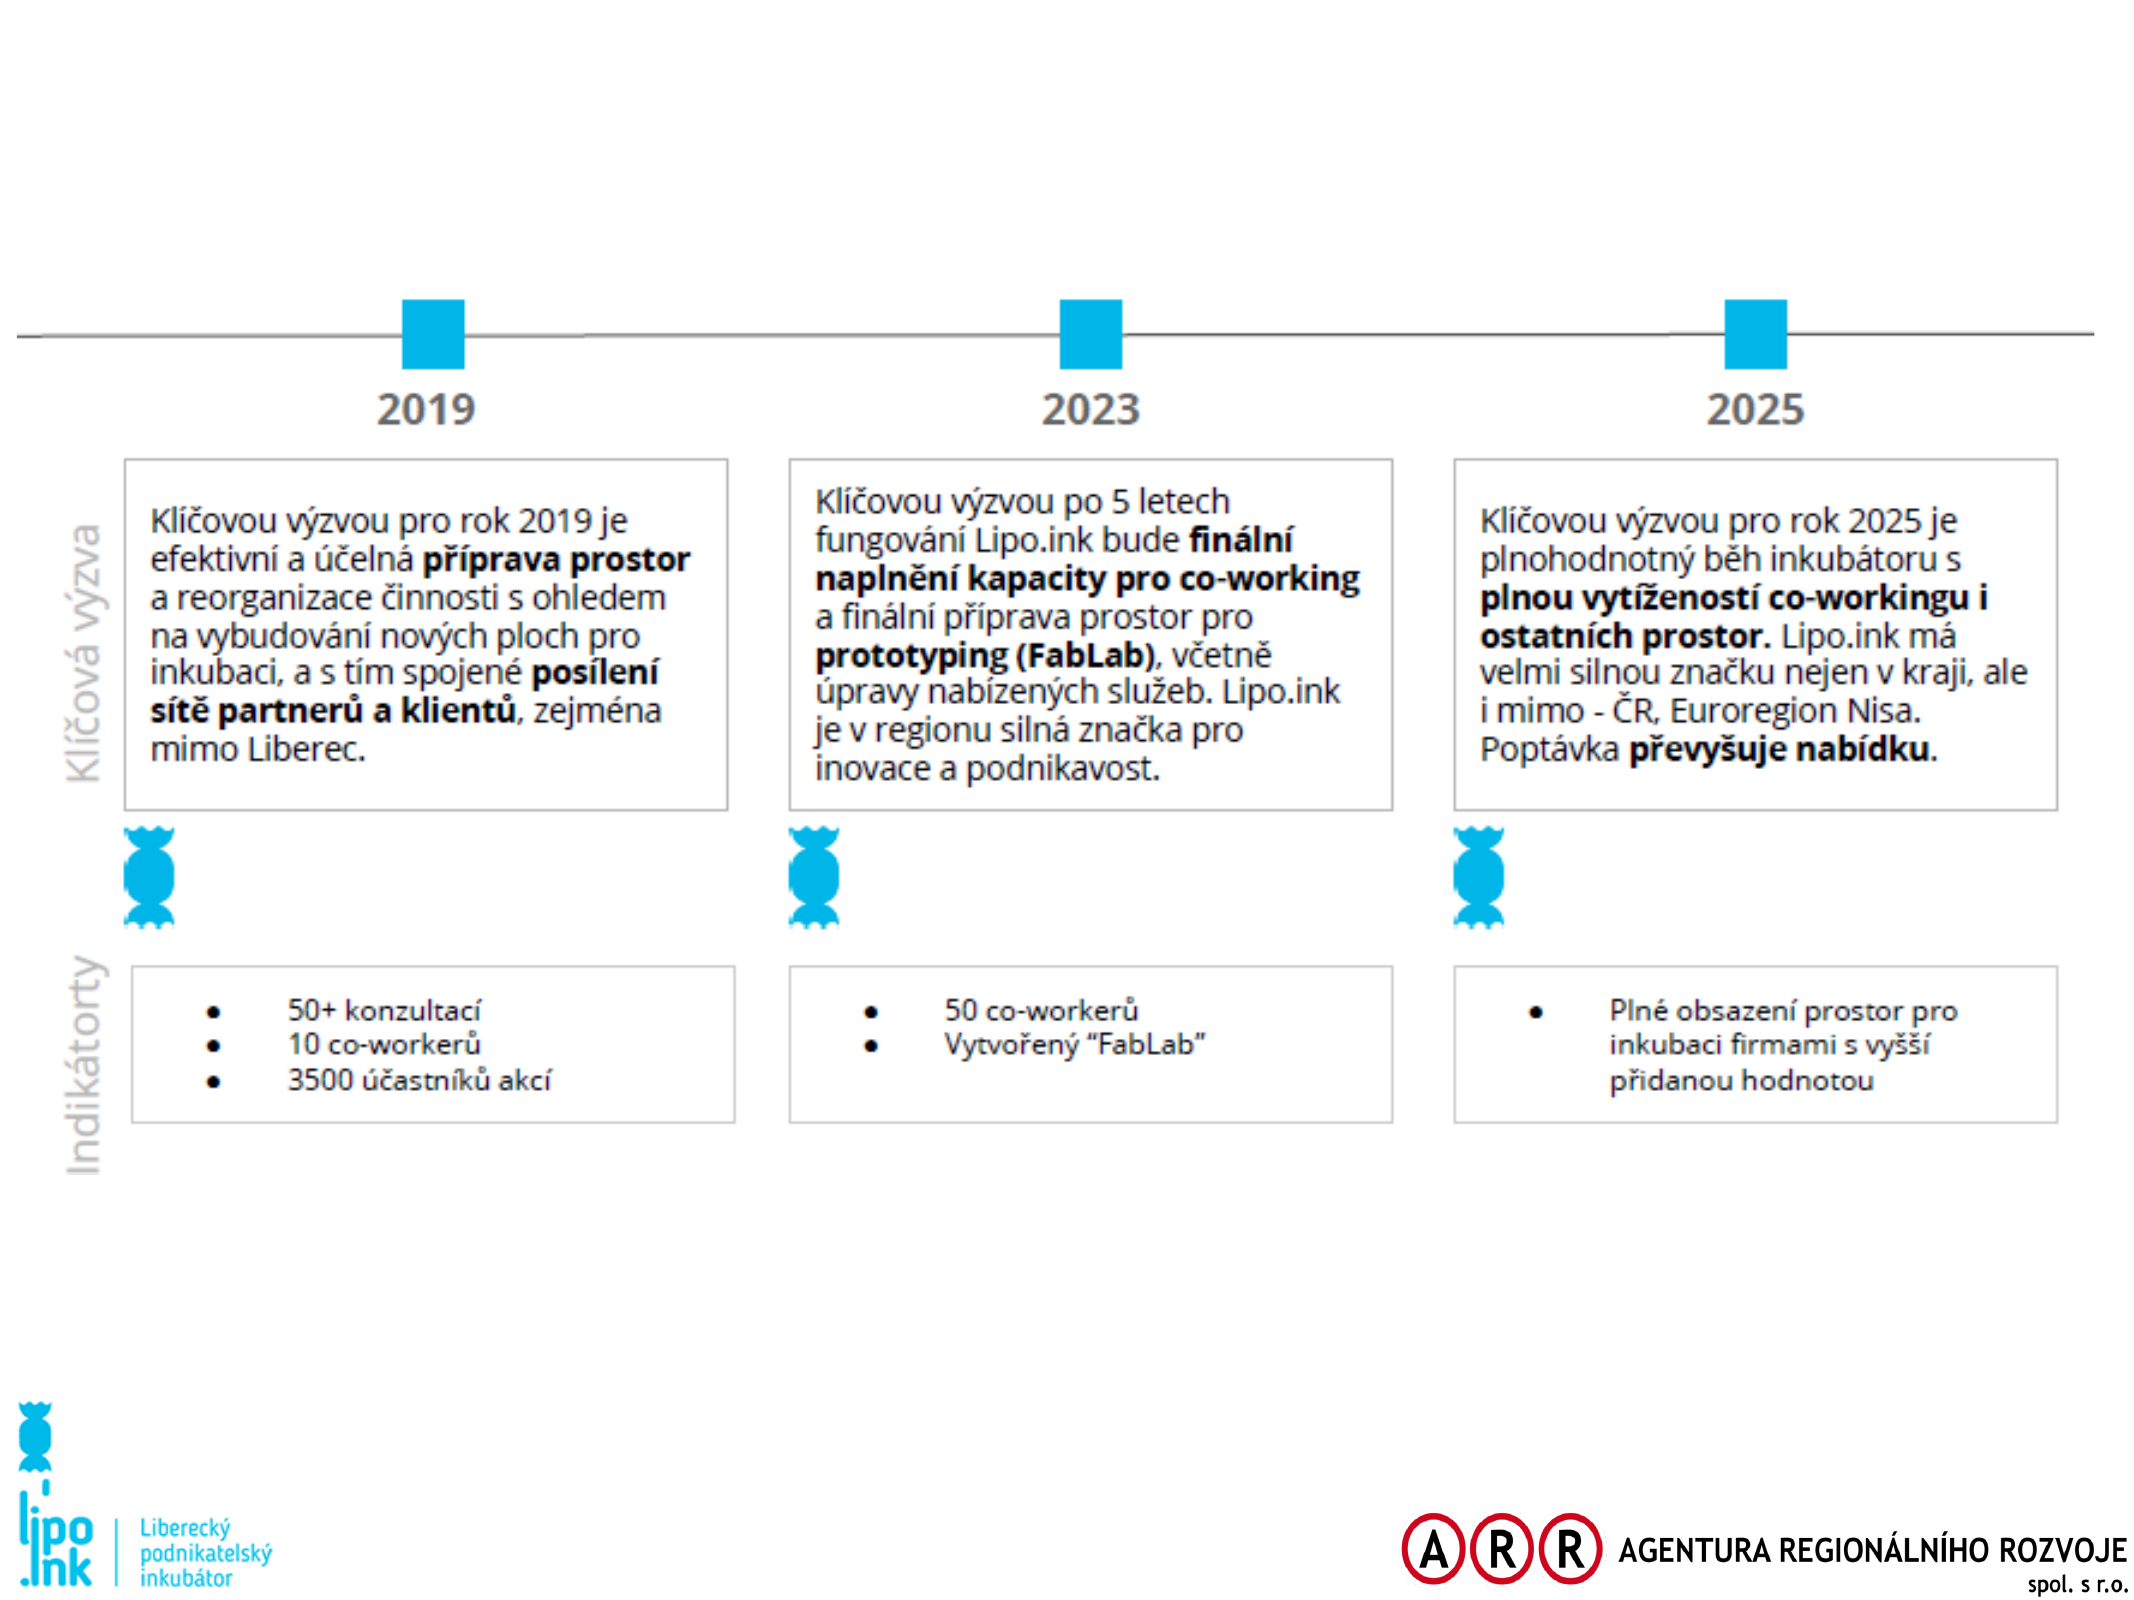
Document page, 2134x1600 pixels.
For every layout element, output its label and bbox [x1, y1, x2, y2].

picture [16, 1390, 276, 1592]
picture [16, 276, 2095, 1198]
picture [1397, 1508, 2131, 1598]
